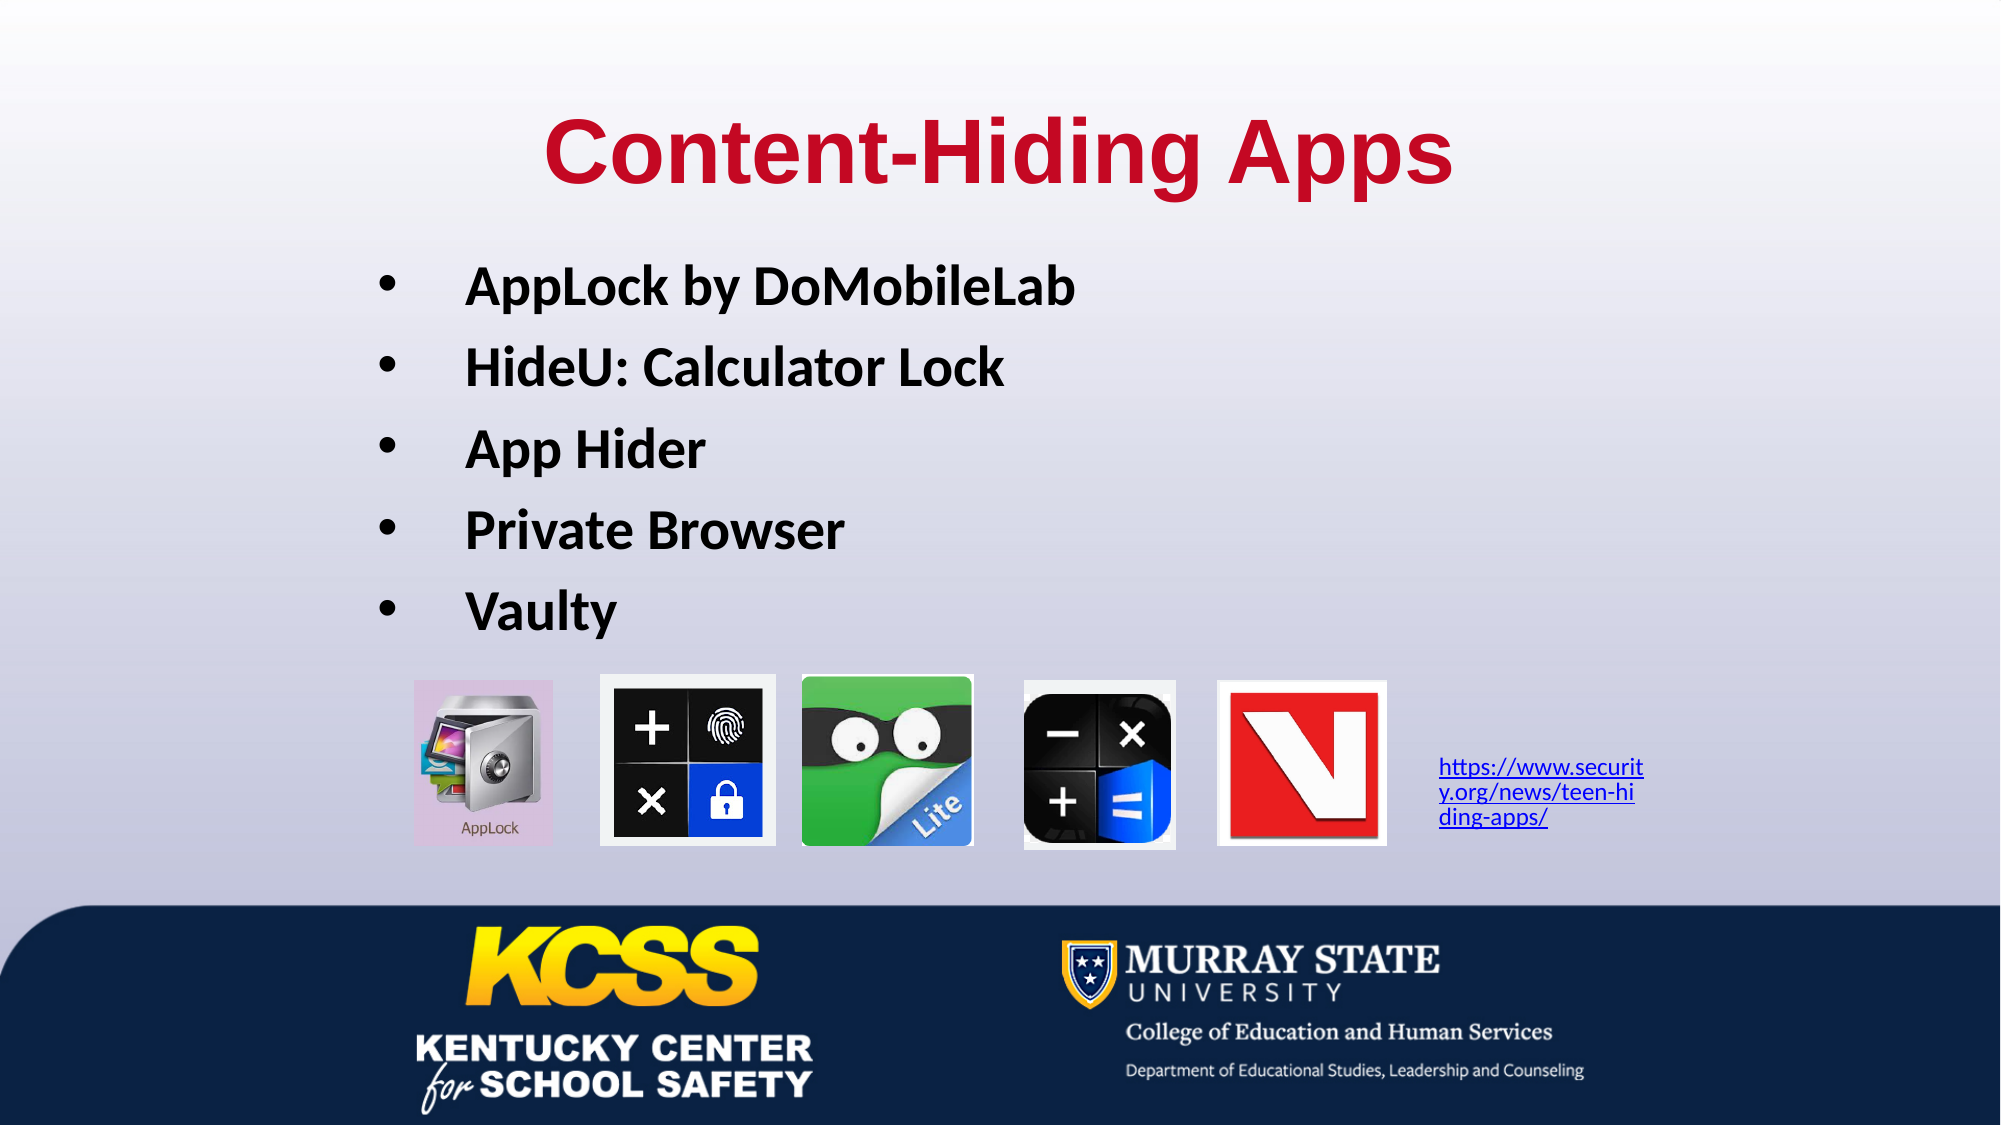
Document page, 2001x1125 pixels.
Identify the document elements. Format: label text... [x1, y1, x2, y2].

title Content-Hiding Apps [99, 52, 1900, 241]
picture [0, 0, 2001, 1125]
list AppLock by DoMobileLab HideU: Calculator Lock App Hider Private Browser Vaulty [362, 241, 1355, 650]
text_box https://www.security.org/news/teen-hiding-apps/ [1424, 743, 1662, 789]
